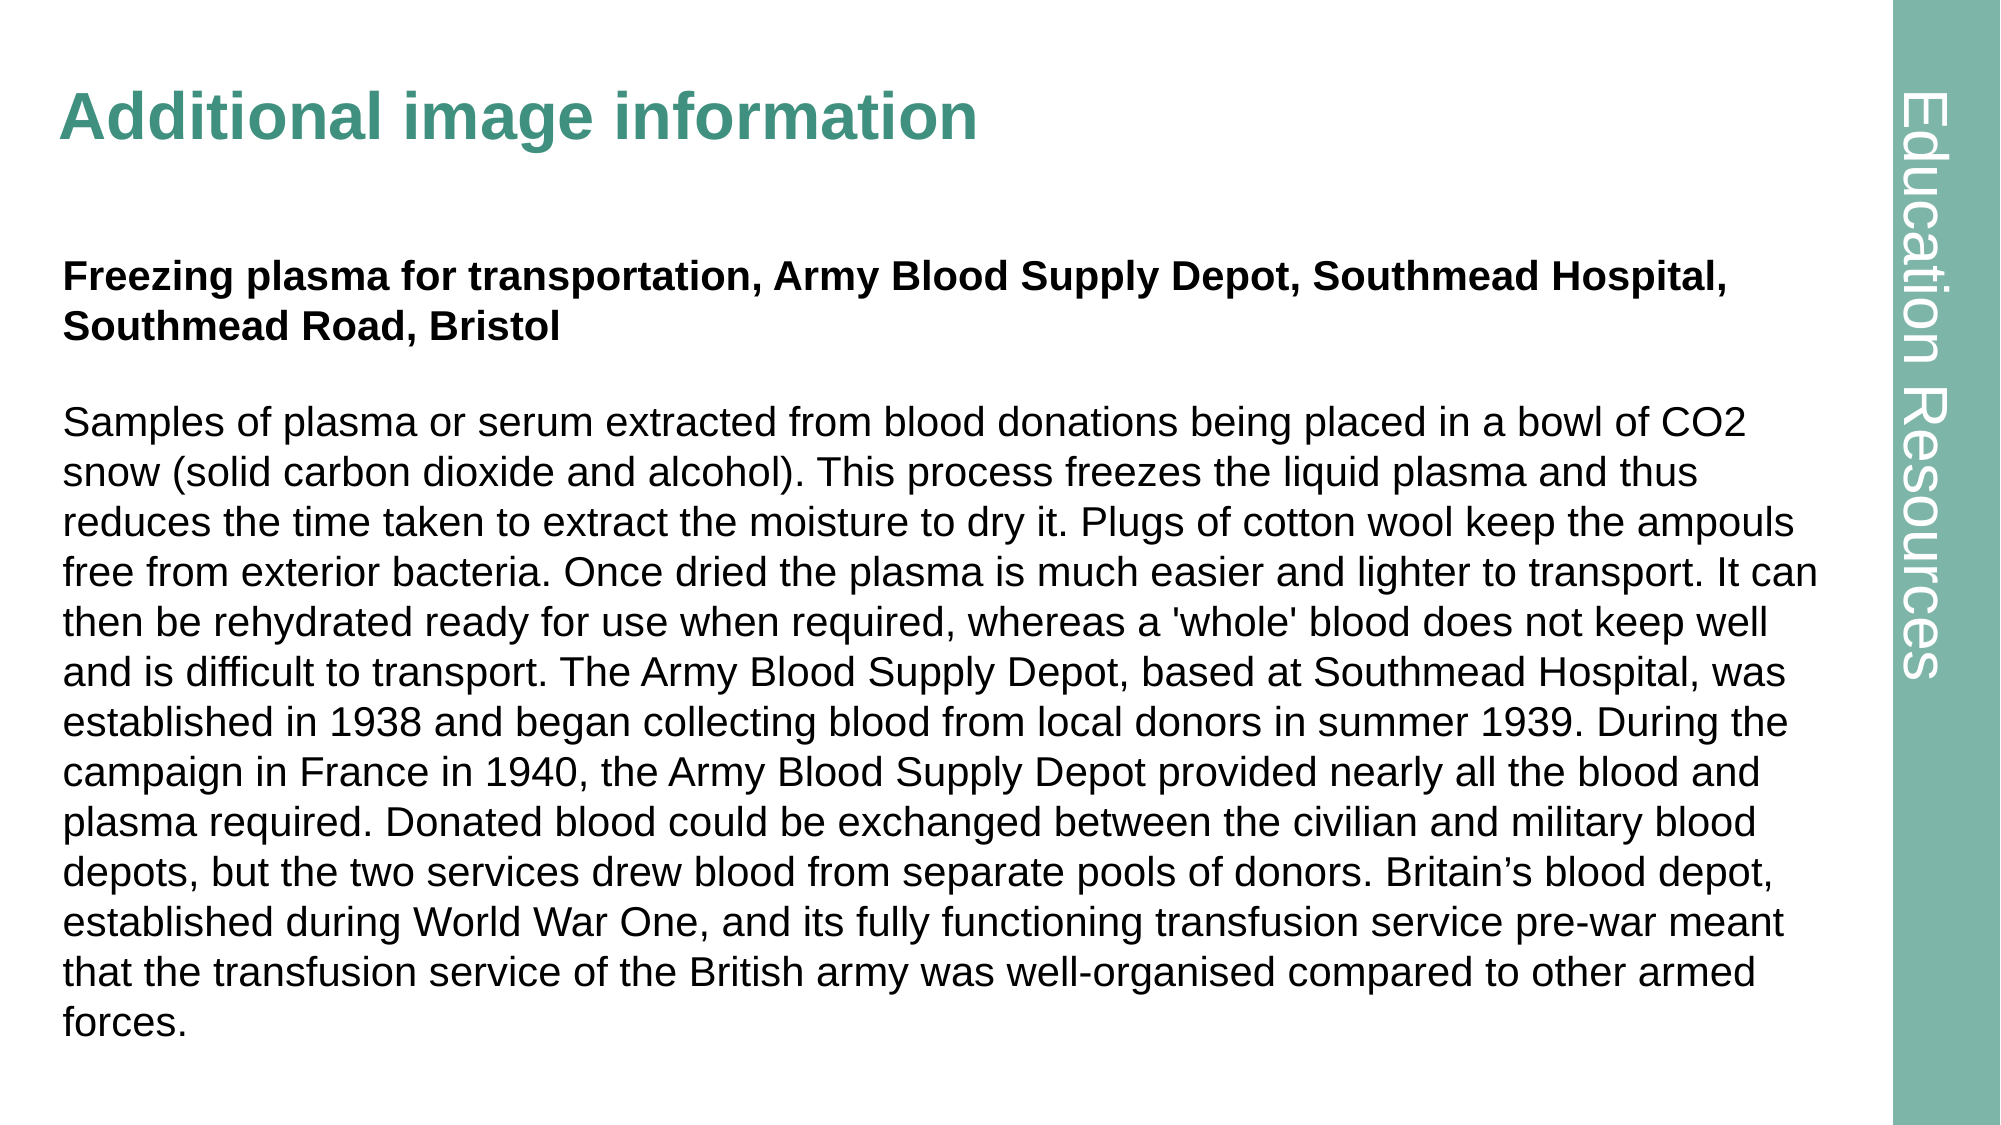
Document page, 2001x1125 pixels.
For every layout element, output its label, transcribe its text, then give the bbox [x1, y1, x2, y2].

title Additional image information 4 [58, 59, 1863, 177]
list Freezing plasma for transportation, Army Blood Supply Depot, Southmead Hospital, Southmead Road, Bristol Samples of plasma or serum extracted from blood donations being placed in a bowl of CO2 snow (solid carbon dioxide and alcohol). This process freezes the liquid plasma and thus reduces the time taken to extract the moisture to dry it. Plugs of cotton wool keep the ampouls free from exterior bacteria. Once dried the plasma is much easier and lighter to transport. It can then be rehydrated ready for use when required, whereas a 'whole' blood does not keep well and is difficult to transport. The Army Blood Supply Depot, based at Southmead Hospital, was established in 1938 and began collecting blood from local donors in summer 1939. During the campaign in France in 1940, the Army Blood Supply Depot provided nearly all the blood and plasma required. Donated blood could be exchanged between the civilian and military blood depots, but the two services drew blood from separate pools of donors. Britain’s blood depot, established during World War One, and its fully functioning transfusion service pre-war meant that the transfusion service of the British army was well-organised compared to other armed forces. [62, 241, 1863, 1066]
